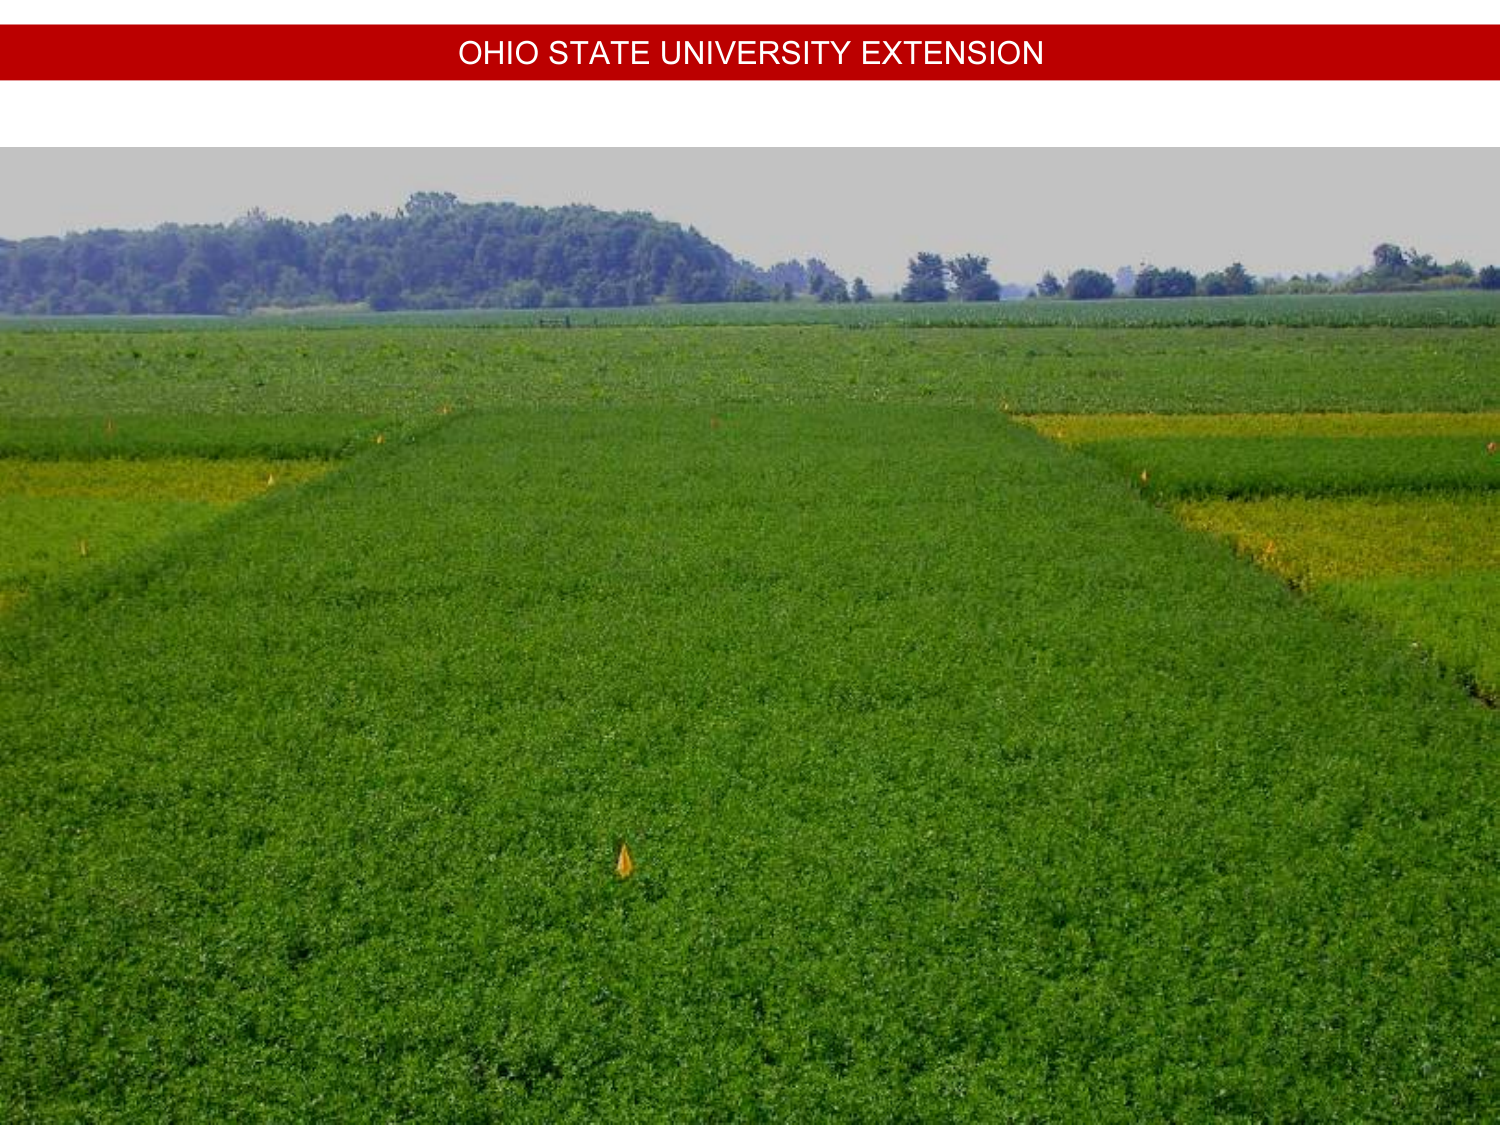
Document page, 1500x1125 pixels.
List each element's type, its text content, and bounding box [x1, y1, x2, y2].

title Questions? [52, 77, 1469, 146]
picture [0, 0, 1500, 1125]
